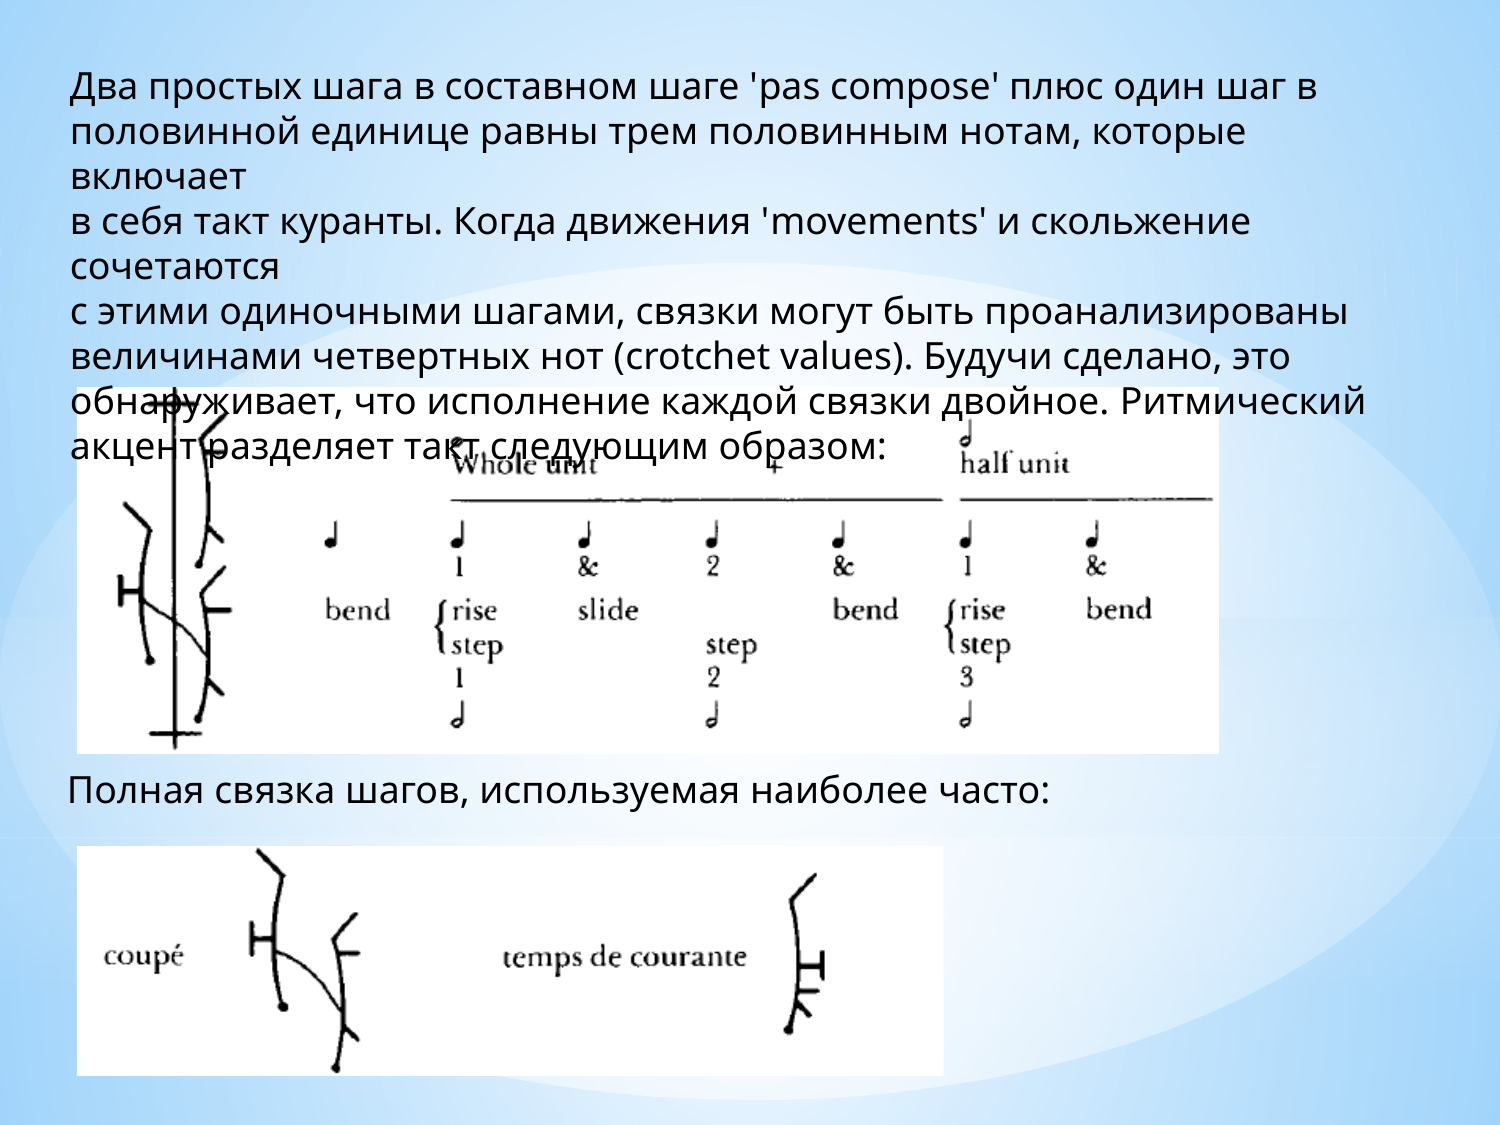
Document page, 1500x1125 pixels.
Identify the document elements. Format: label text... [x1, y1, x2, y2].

text_box Два простых шага в составном шаге 'pas compose' плюс один шаг в половинной единице равны трем половинным нотам, которые включает в себя такт куранты. Когда движения 'movements' и скольжение сочетаются с этими одиночными шагами, связки могут быть проанализированы величинами четвертных нот (crotchet values). Будучи сделано, это обнаруживает, что исполнение каждой связки двойное. Ритмический акцент разделяет такт следующим образом: [55, 54, 1438, 475]
picture [76, 845, 944, 1077]
picture [76, 387, 1220, 754]
text_box Полная связка шагов, используемая наиболее часто: [52, 758, 1067, 818]
